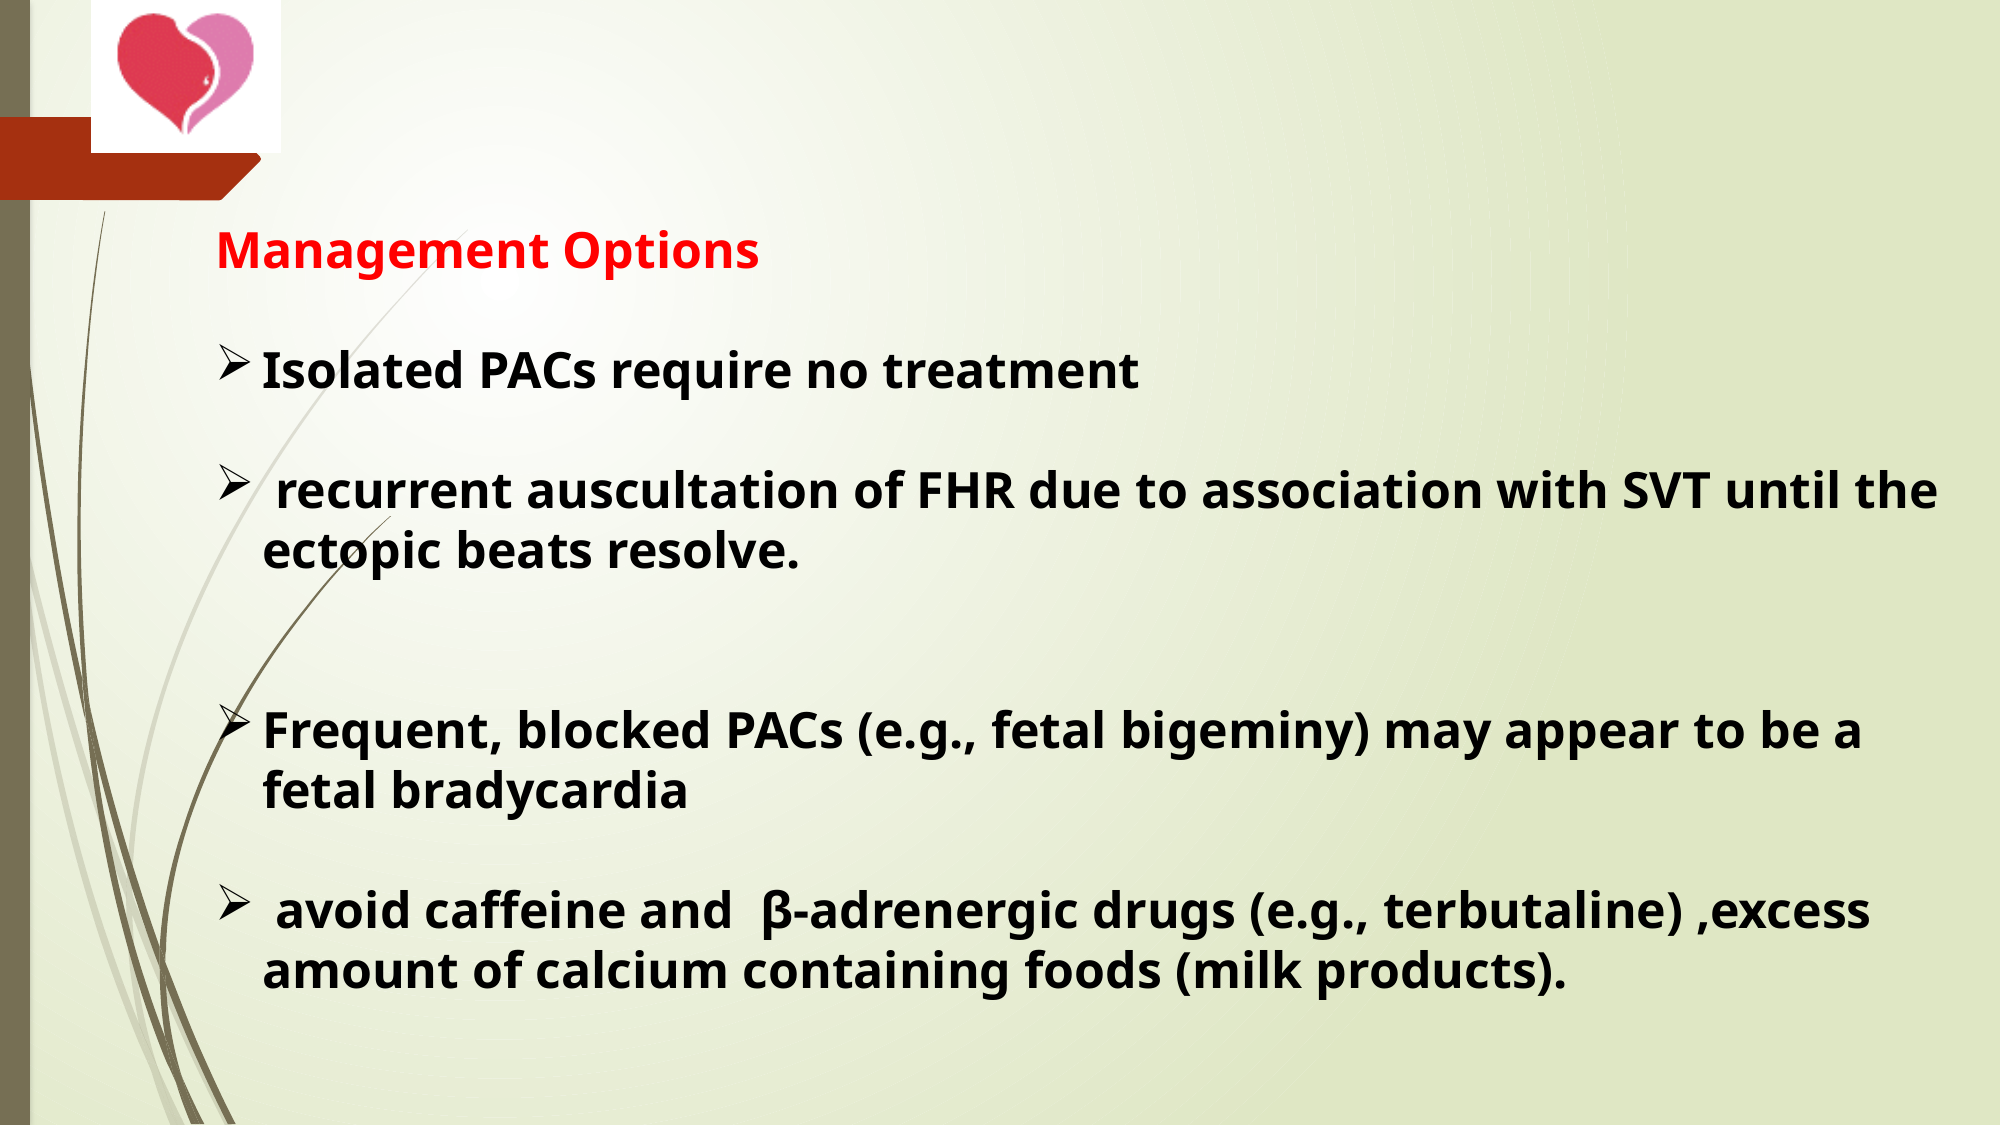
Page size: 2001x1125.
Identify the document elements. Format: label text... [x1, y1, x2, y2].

text_box Management Options Isolated PACs require no treatment recurrent auscultation of FHR due to association with SVT until the ectopic beats resolve. Frequent, blocked PACs (e.g., fetal bigeminy) may appear to be a fetal bradycardia avoid caffeine and β-adrenergic drugs (e.g., terbutaline) ,excess amount of calcium containing foods (milk products). [200, 211, 1964, 1067]
picture [90, 0, 281, 153]
